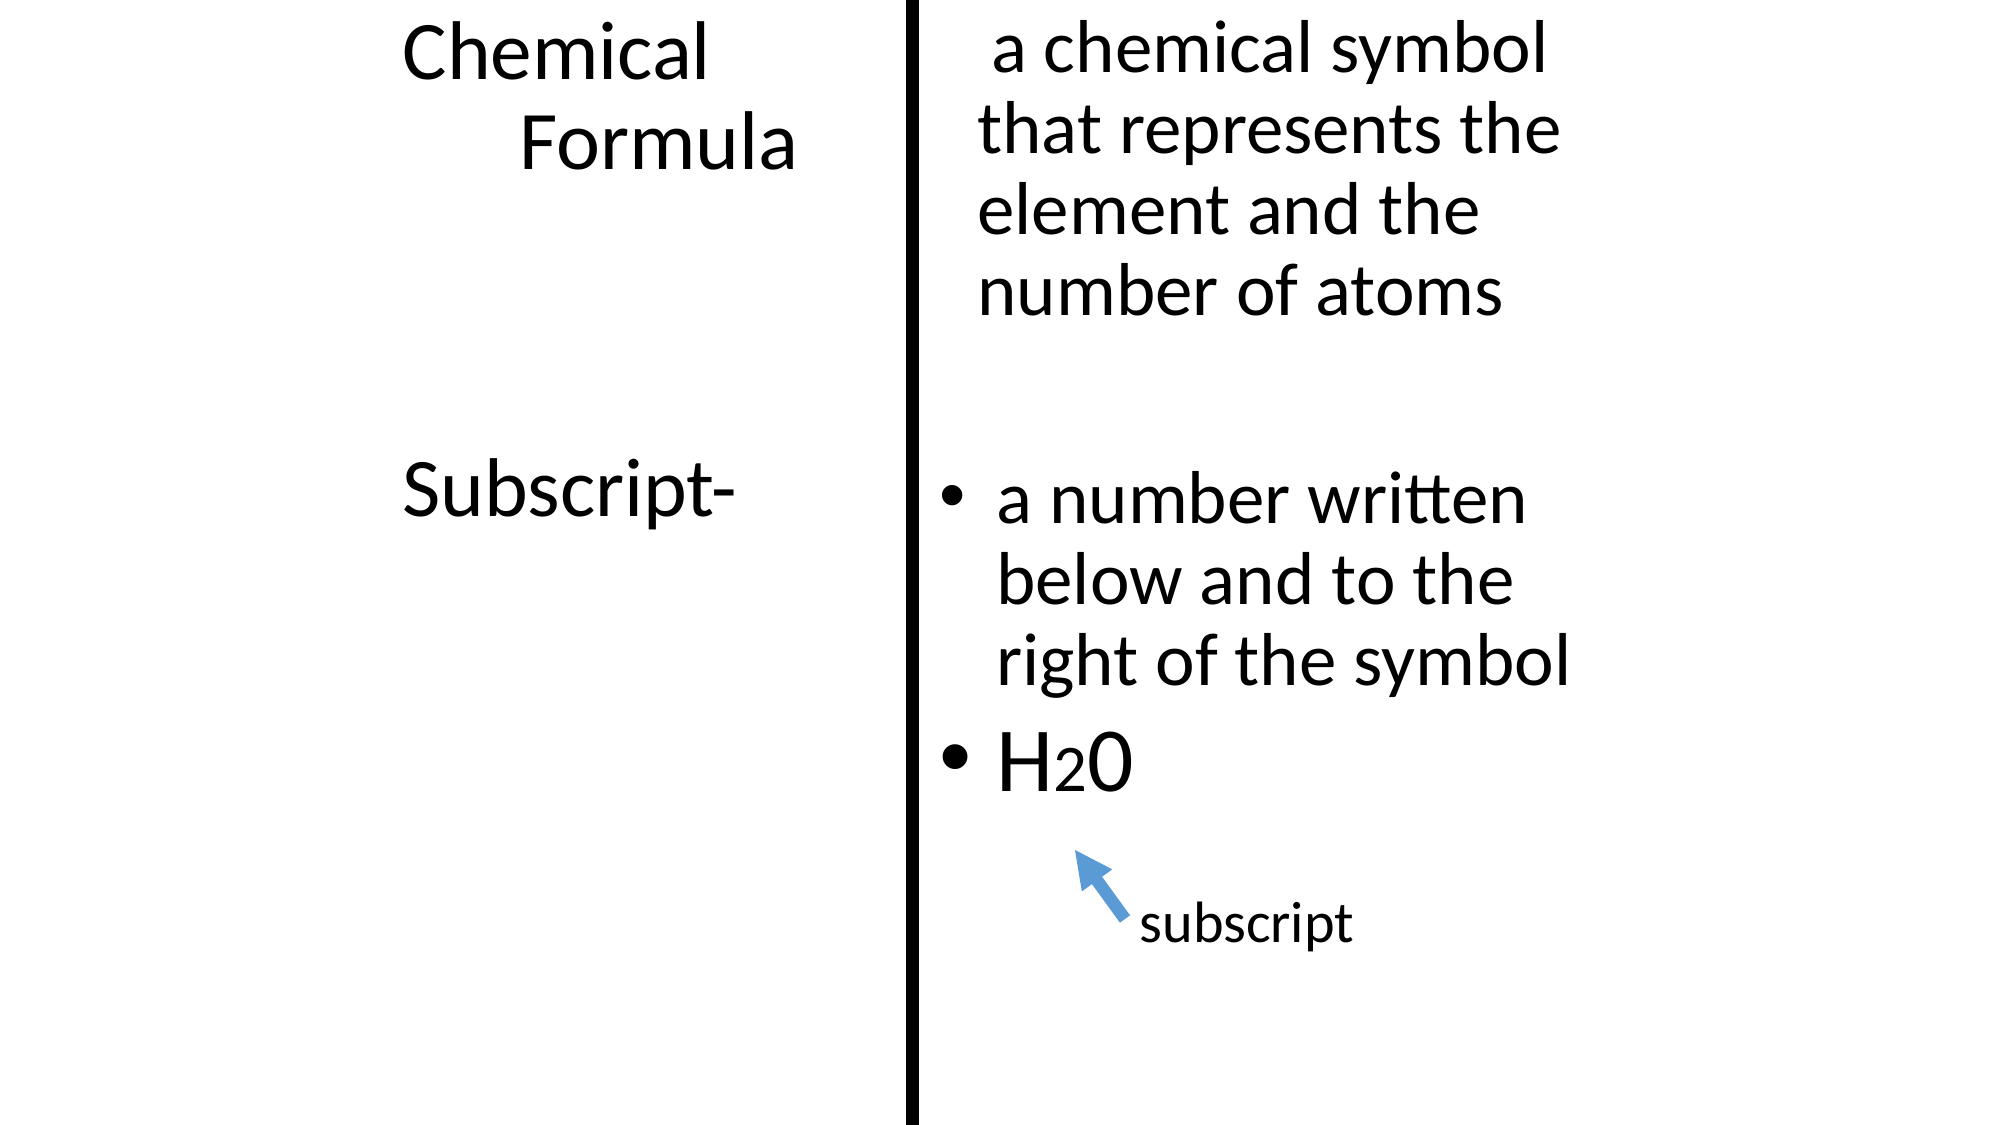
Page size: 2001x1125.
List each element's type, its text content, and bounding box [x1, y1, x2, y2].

list a chemical symbol that represents the element and the number of atoms a number written below and to the right of the symbol H20 [924, 0, 1675, 1005]
text_box subscript [1124, 876, 1513, 962]
list Chemical Formula Subscript- [919, 0, 924, 805]
list Chemical Formula Subscript- [312, 0, 906, 805]
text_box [1074, 849, 1125, 920]
